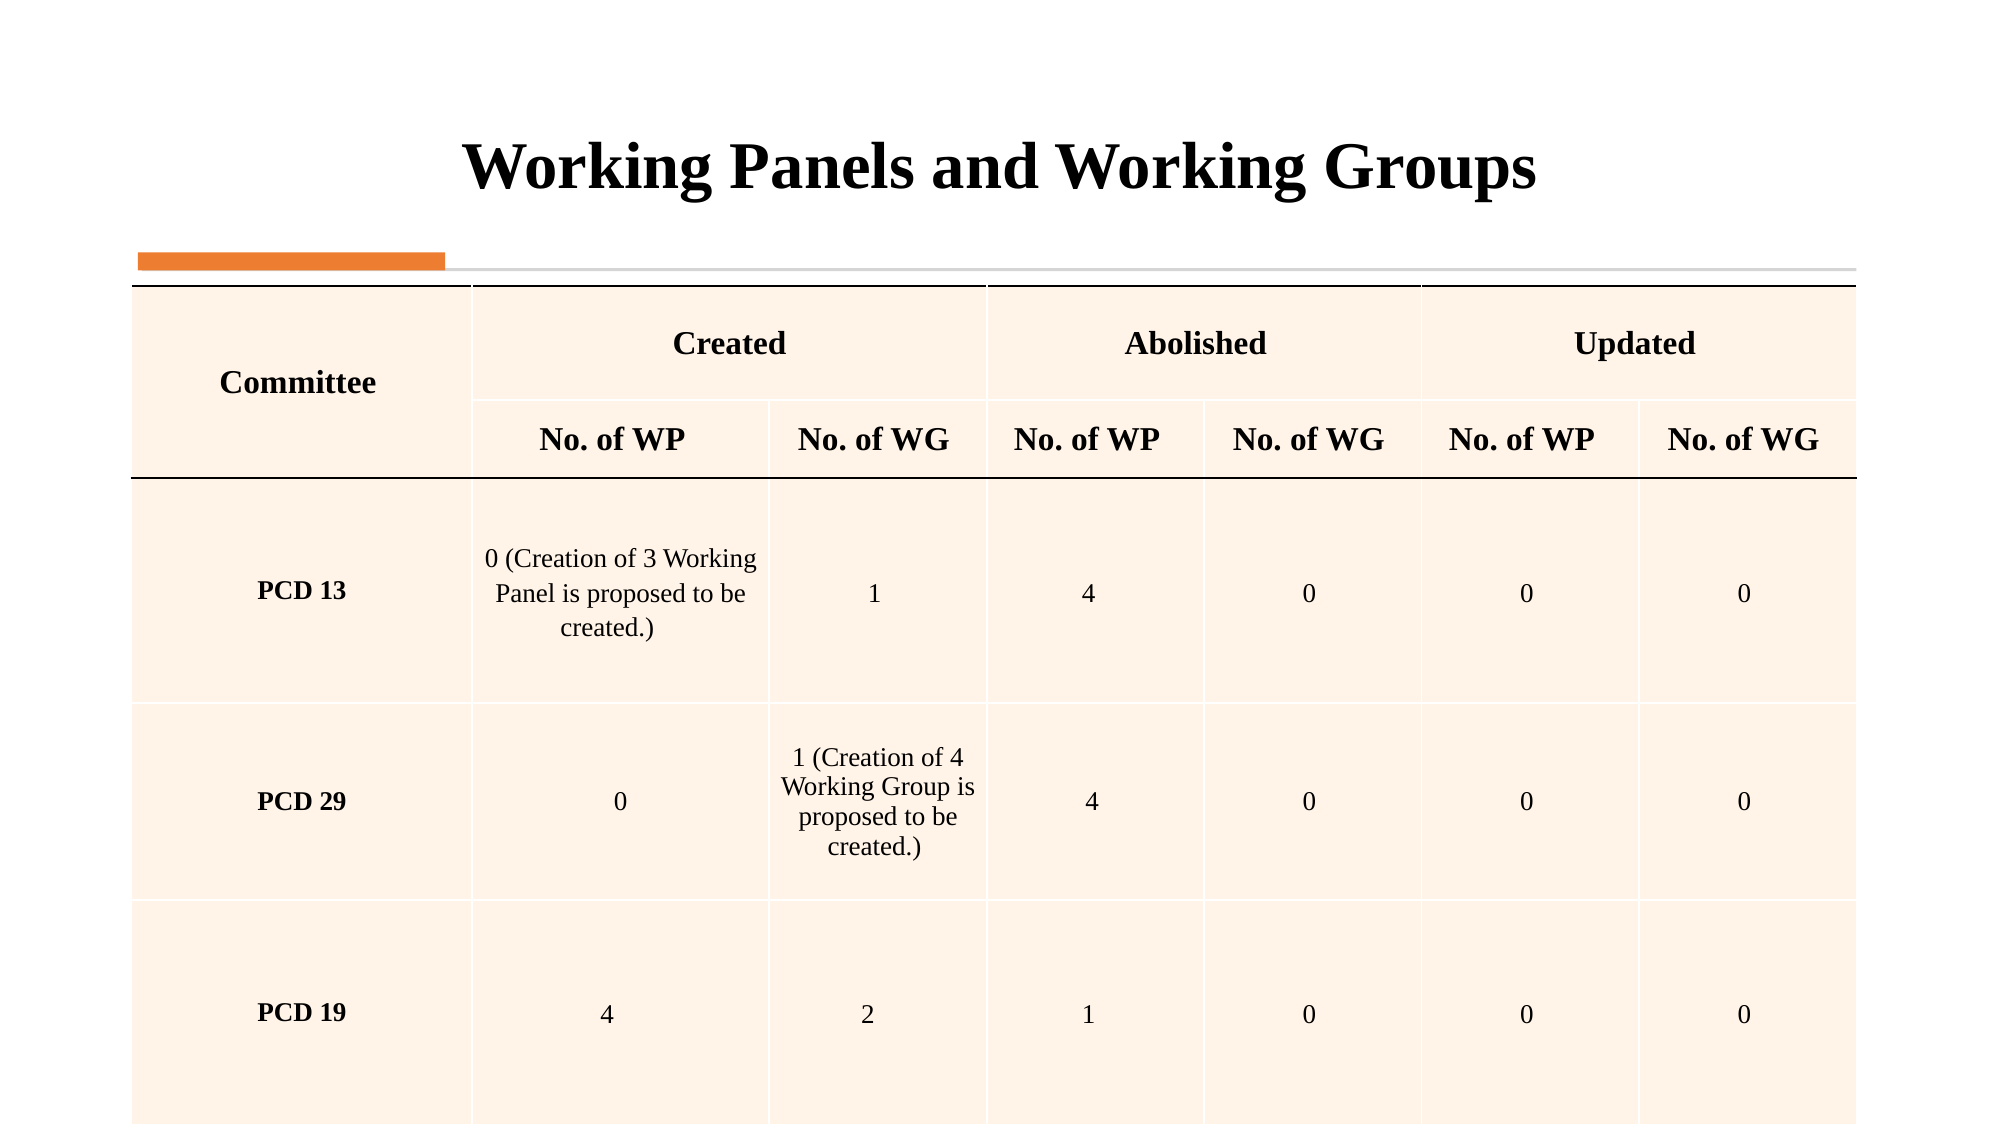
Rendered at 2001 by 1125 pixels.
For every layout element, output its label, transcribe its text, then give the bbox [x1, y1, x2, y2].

table_cell No. of WP [473, 401, 768, 477]
table_cell 0 [1422, 901, 1638, 1124]
table_cell 0 [1205, 479, 1421, 702]
title Working Panels and Working Groups [137, 59, 1863, 278]
table_cell PCD 13 [132, 479, 471, 702]
table_cell 0 [1640, 479, 1856, 702]
table_header Abolished [988, 287, 1421, 399]
table_header Committee [132, 287, 471, 477]
table_cell 4 [473, 901, 768, 1124]
table_cell No. of WP [988, 401, 1203, 477]
table_cell 0 [1205, 704, 1421, 899]
text_box [0, 0, 2000, 1125]
table_cell 0 [1640, 704, 1856, 899]
table_header Created [473, 287, 986, 399]
table_cell 0 [1422, 704, 1638, 899]
table_cell 4 [988, 704, 1203, 899]
table_cell No. of WG [1640, 401, 1856, 477]
table_cell 0 [1205, 901, 1421, 1124]
table_cell No. of WG [1205, 401, 1421, 477]
table_cell PCD 29 [132, 704, 471, 899]
table_cell 1 [770, 479, 986, 702]
table_cell 1 [988, 901, 1203, 1124]
table_cell 0 [473, 704, 768, 899]
table_header Updated [1422, 287, 1856, 399]
table_cell 4 [988, 479, 1203, 702]
table_cell 0 [1640, 901, 1856, 1124]
table_cell 0 (Creation of 3 Working Panel is proposed to be created.) [473, 479, 768, 702]
table_cell PCD 19 [132, 901, 471, 1124]
table_cell No. of WP [1422, 401, 1638, 477]
table_cell 0 [1422, 479, 1638, 702]
table_cell 2 [770, 901, 986, 1124]
table_cell No. of WG [770, 401, 986, 477]
table_cell 1 (Creation of 4 Working Group is proposed to be created.) [770, 704, 986, 899]
